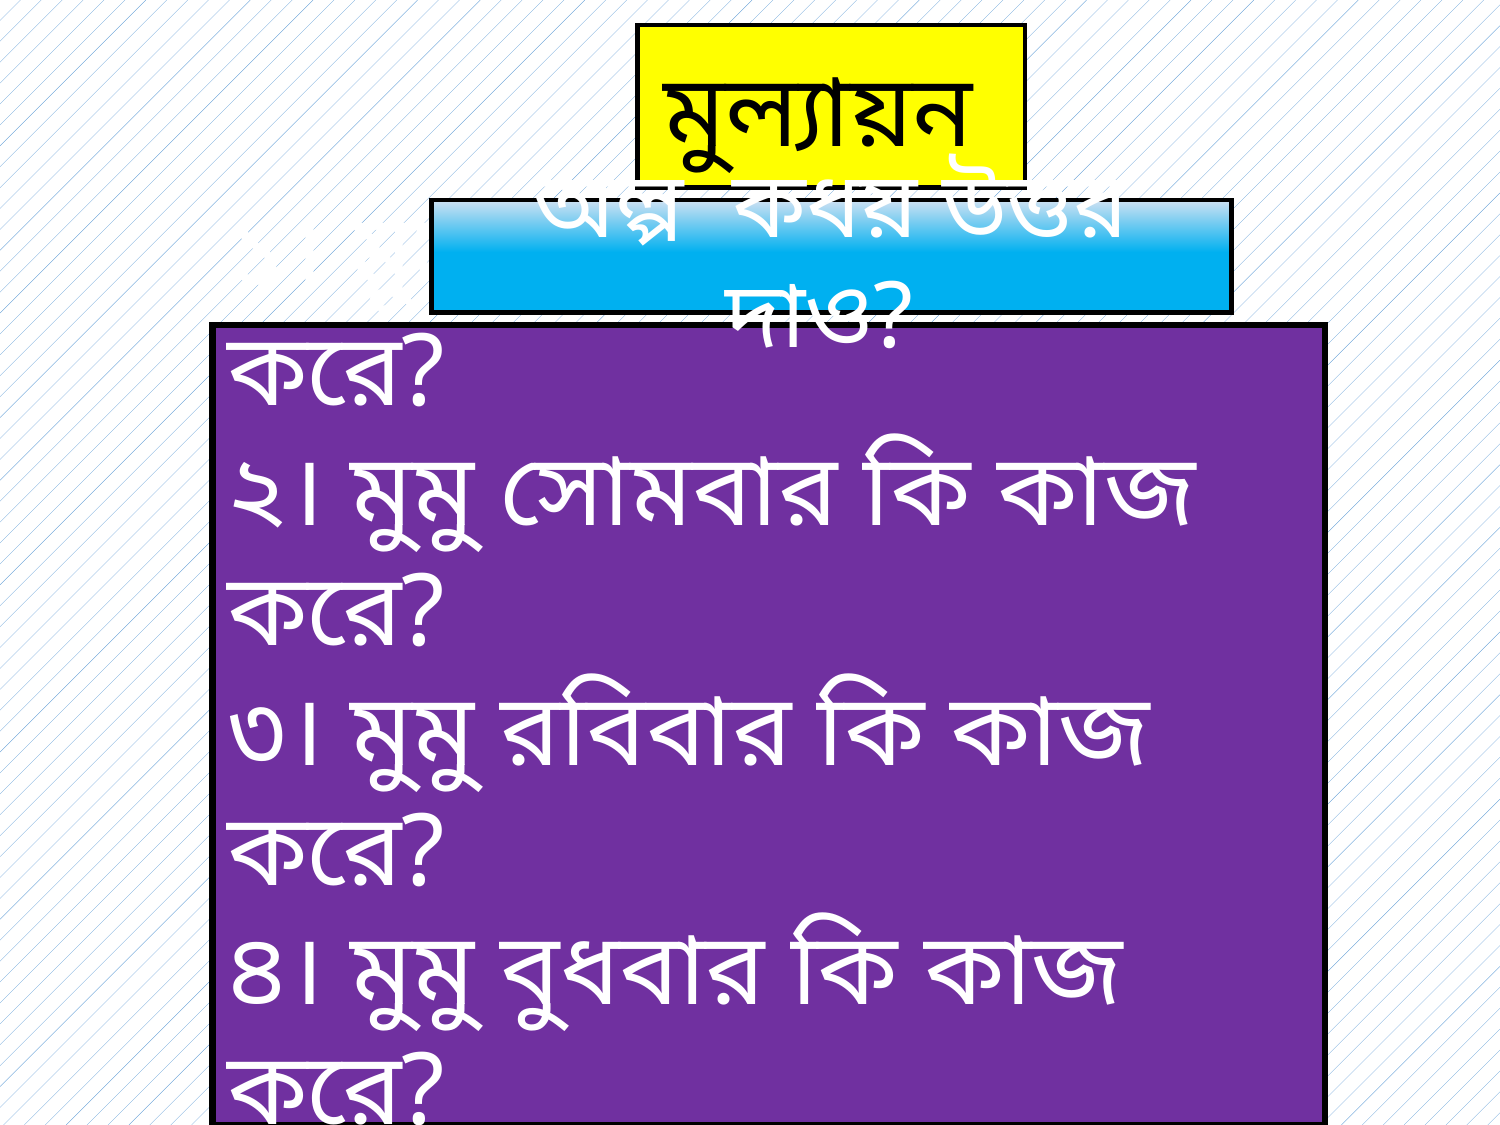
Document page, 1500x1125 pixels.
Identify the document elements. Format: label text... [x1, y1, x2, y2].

text_box মুল্যায়ন [636, 24, 1026, 188]
text_box অল্প কধয় উত্তর দাও? [430, 199, 1232, 313]
text_box ১। মুমু শনিবার কি কাজ করে? ২। মুমু সোমবার কি কাজ করে? ৩। মুমু রবিবার কি কাজ করে? ৪। মুমু বুধবার কি কাজ করে? ৫। এক সপ্তাহে কত দিন? [211, 324, 1326, 1125]
